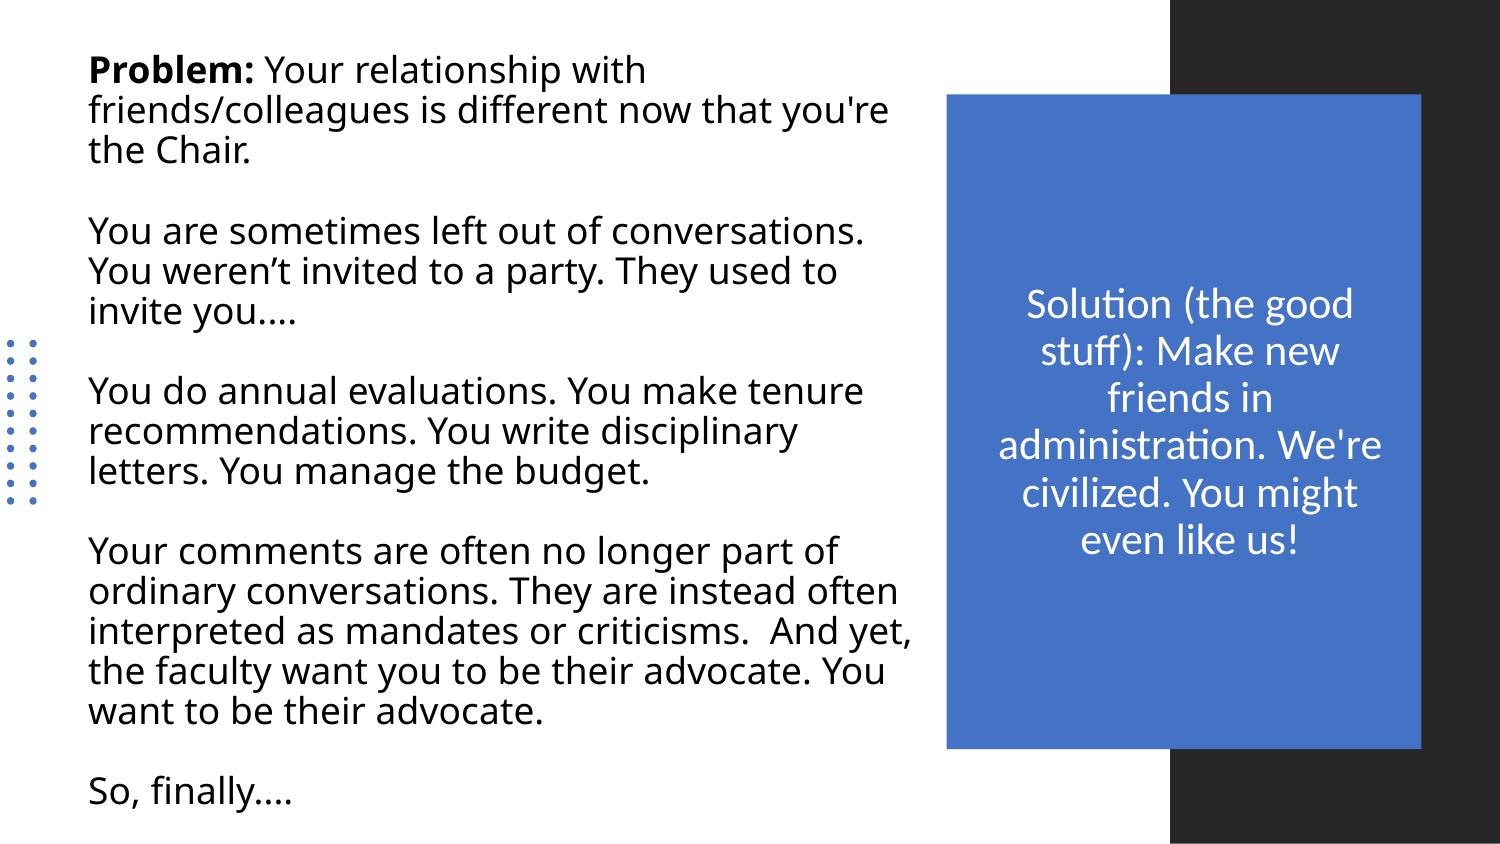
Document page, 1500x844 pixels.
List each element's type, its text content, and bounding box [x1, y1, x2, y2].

list Solution (the good stuff): Make new friends in administration. We're civilized. You might even like us! [981, 123, 1400, 721]
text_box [6, 339, 37, 505]
text_box [0, 0, 1169, 844]
title Problem: Your relationship with friends/colleagues is different now that you're the Chair. You are sometimes left out of conversations. You weren’t invited to a party. They used to invite you.... You do annual evaluations. You make tenure recommendations. You write disciplinary letters. You manage the budget. Your comments are often no longer part of ordinary conversations. They are instead often interpreted as mandates or criticisms. And yet, the faculty want you to be their advocate. You want to be their advocate. So, finally.... [73, 44, 930, 821]
text_box [1169, 0, 1500, 844]
text_box [946, 93, 1422, 750]
